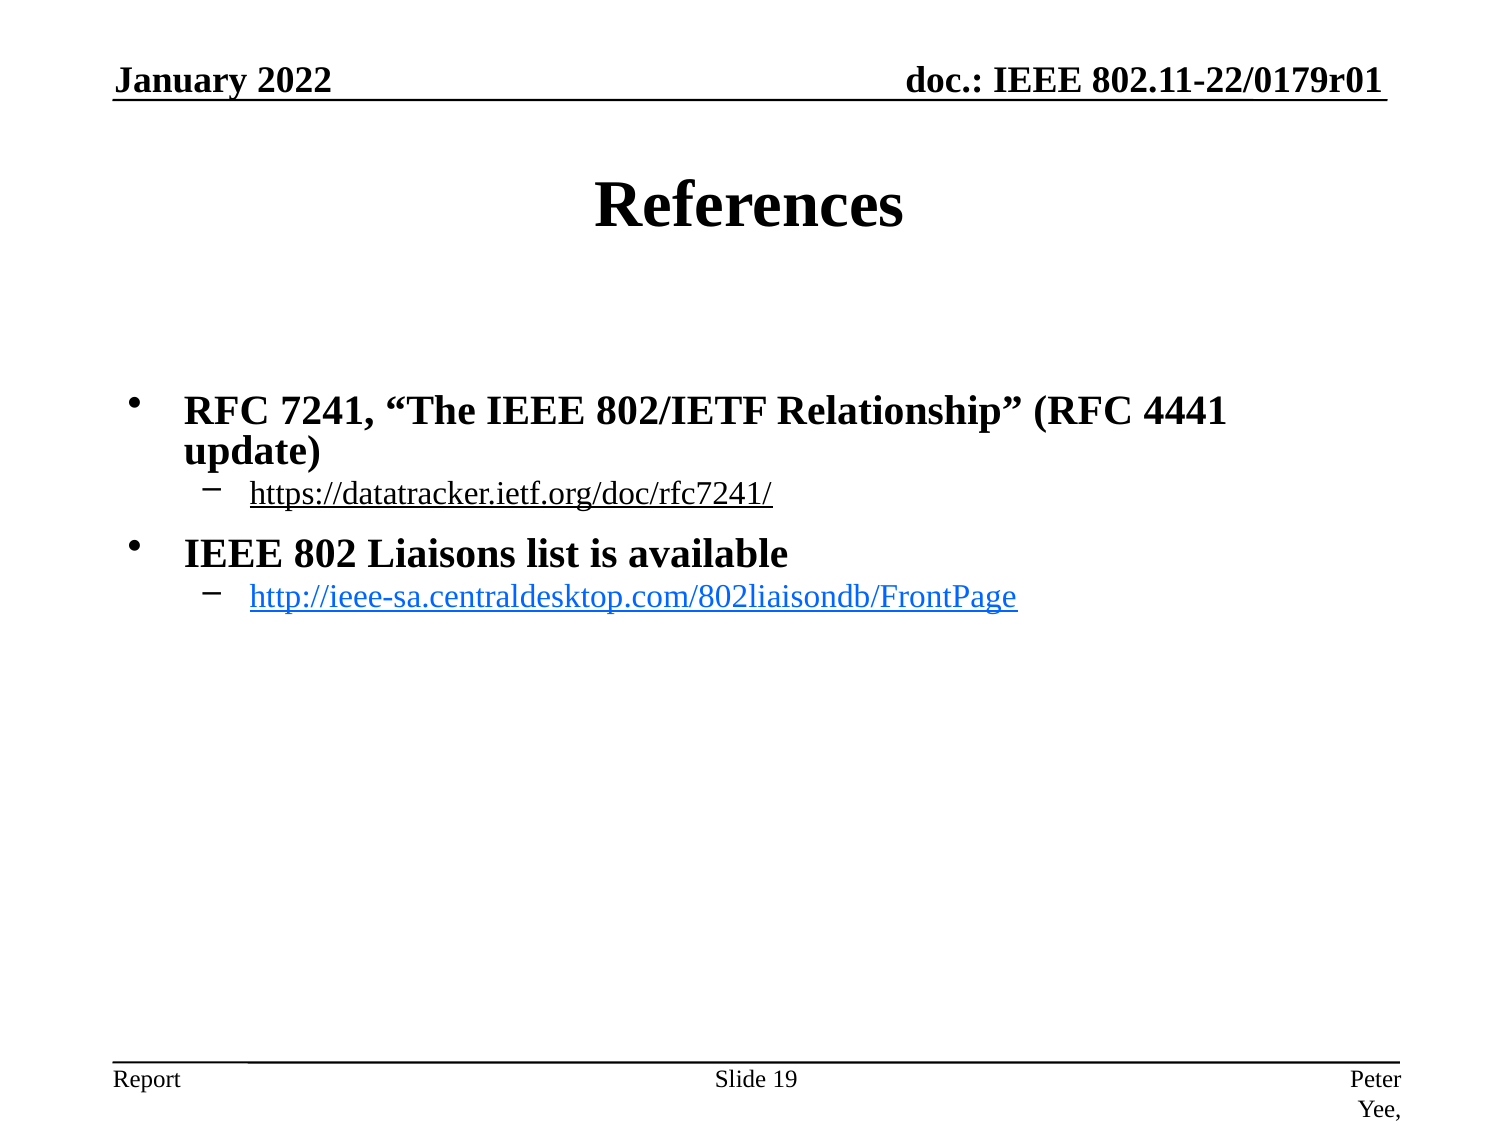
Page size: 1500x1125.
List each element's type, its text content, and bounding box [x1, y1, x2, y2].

title References [112, 112, 1388, 288]
slide_number Slide 19 [712, 1062, 800, 1093]
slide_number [114, 54, 425, 100]
list RFC 7241, “The IEEE 802/IETF Relationship” (RFC 4441 update) https://datatracker.ietf.org/doc/rfc7241/ IEEE 802 Liaisons list is available http://ieee-sa.centraldesktop.com/802liaisondb/FrontPage [112, 324, 1388, 1000]
footer Peter Yee, AKAYLA [1325, 1062, 1402, 1093]
